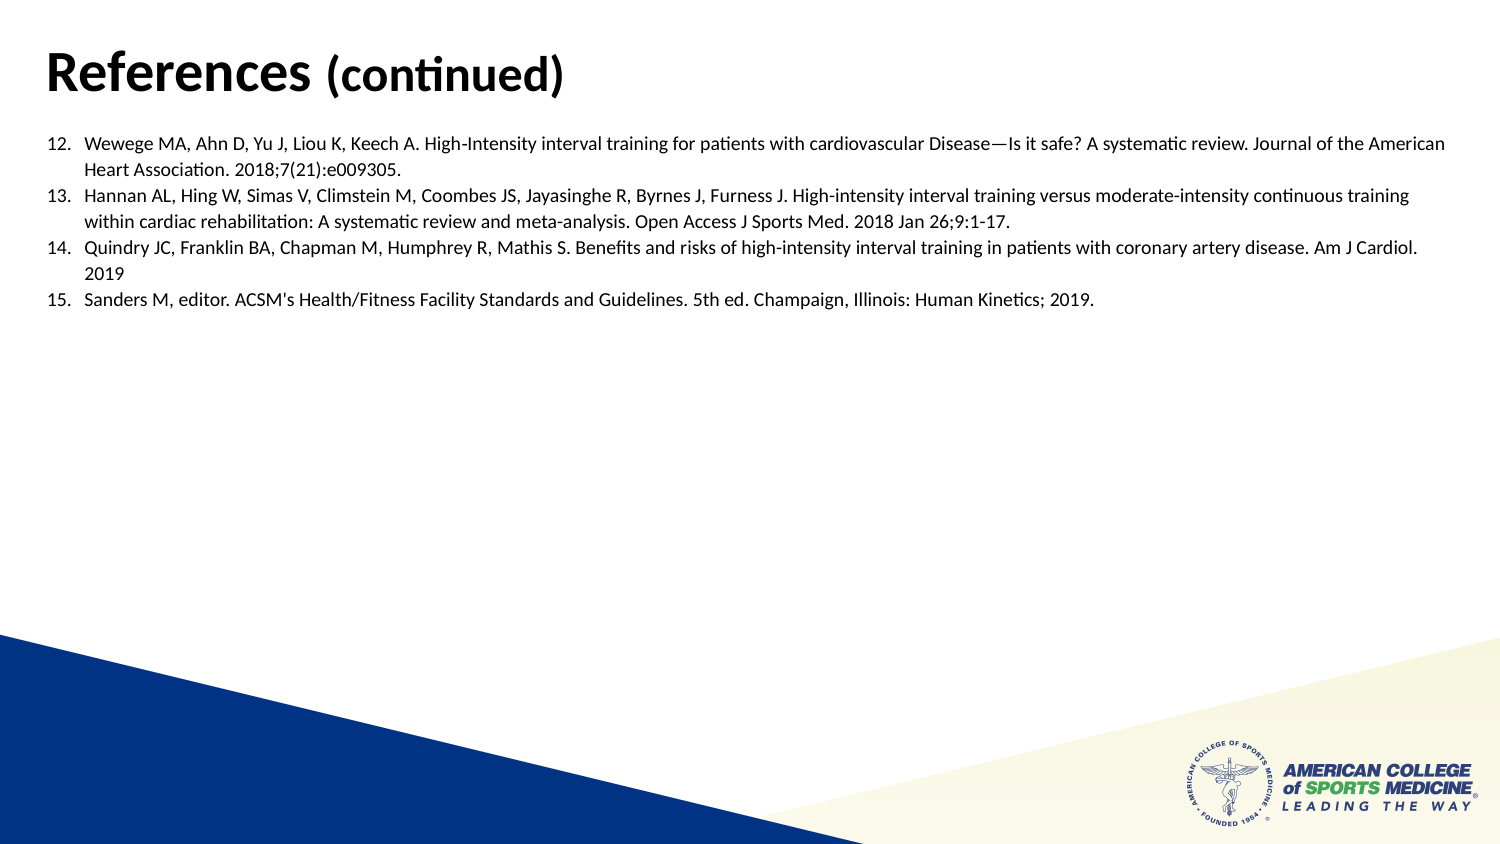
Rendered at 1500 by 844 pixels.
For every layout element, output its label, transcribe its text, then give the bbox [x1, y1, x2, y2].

picture [0, 591, 1500, 844]
text_box References (continued) Wewege MA, Ahn D, Yu J, Liou K, Keech A. High‐Intensity interval training for patients with cardiovascular Disease—Is it safe? A systematic review. Journal of the American Heart Association. 2018;7(21):e009305. Hannan AL, Hing W, Simas V, Climstein M, Coombes JS, Jayasinghe R, Byrnes J, Furness J. High-intensity interval training versus moderate-intensity continuous training within cardiac rehabilitation: A systematic review and meta-analysis. Open Access J Sports Med. 2018 Jan 26;9:1-17. Quindry JC, Franklin BA, Chapman M, Humphrey R, Mathis S. Benefits and risks of high-intensity interval training in patients with coronary artery disease. Am J Cardiol. 2019 Sanders M, editor. ACSM's Health/Fitness Facility Standards and Guidelines. 5th ed. Champaign, Illinois: Human Kinetics; 2019. [32, 25, 1468, 319]
